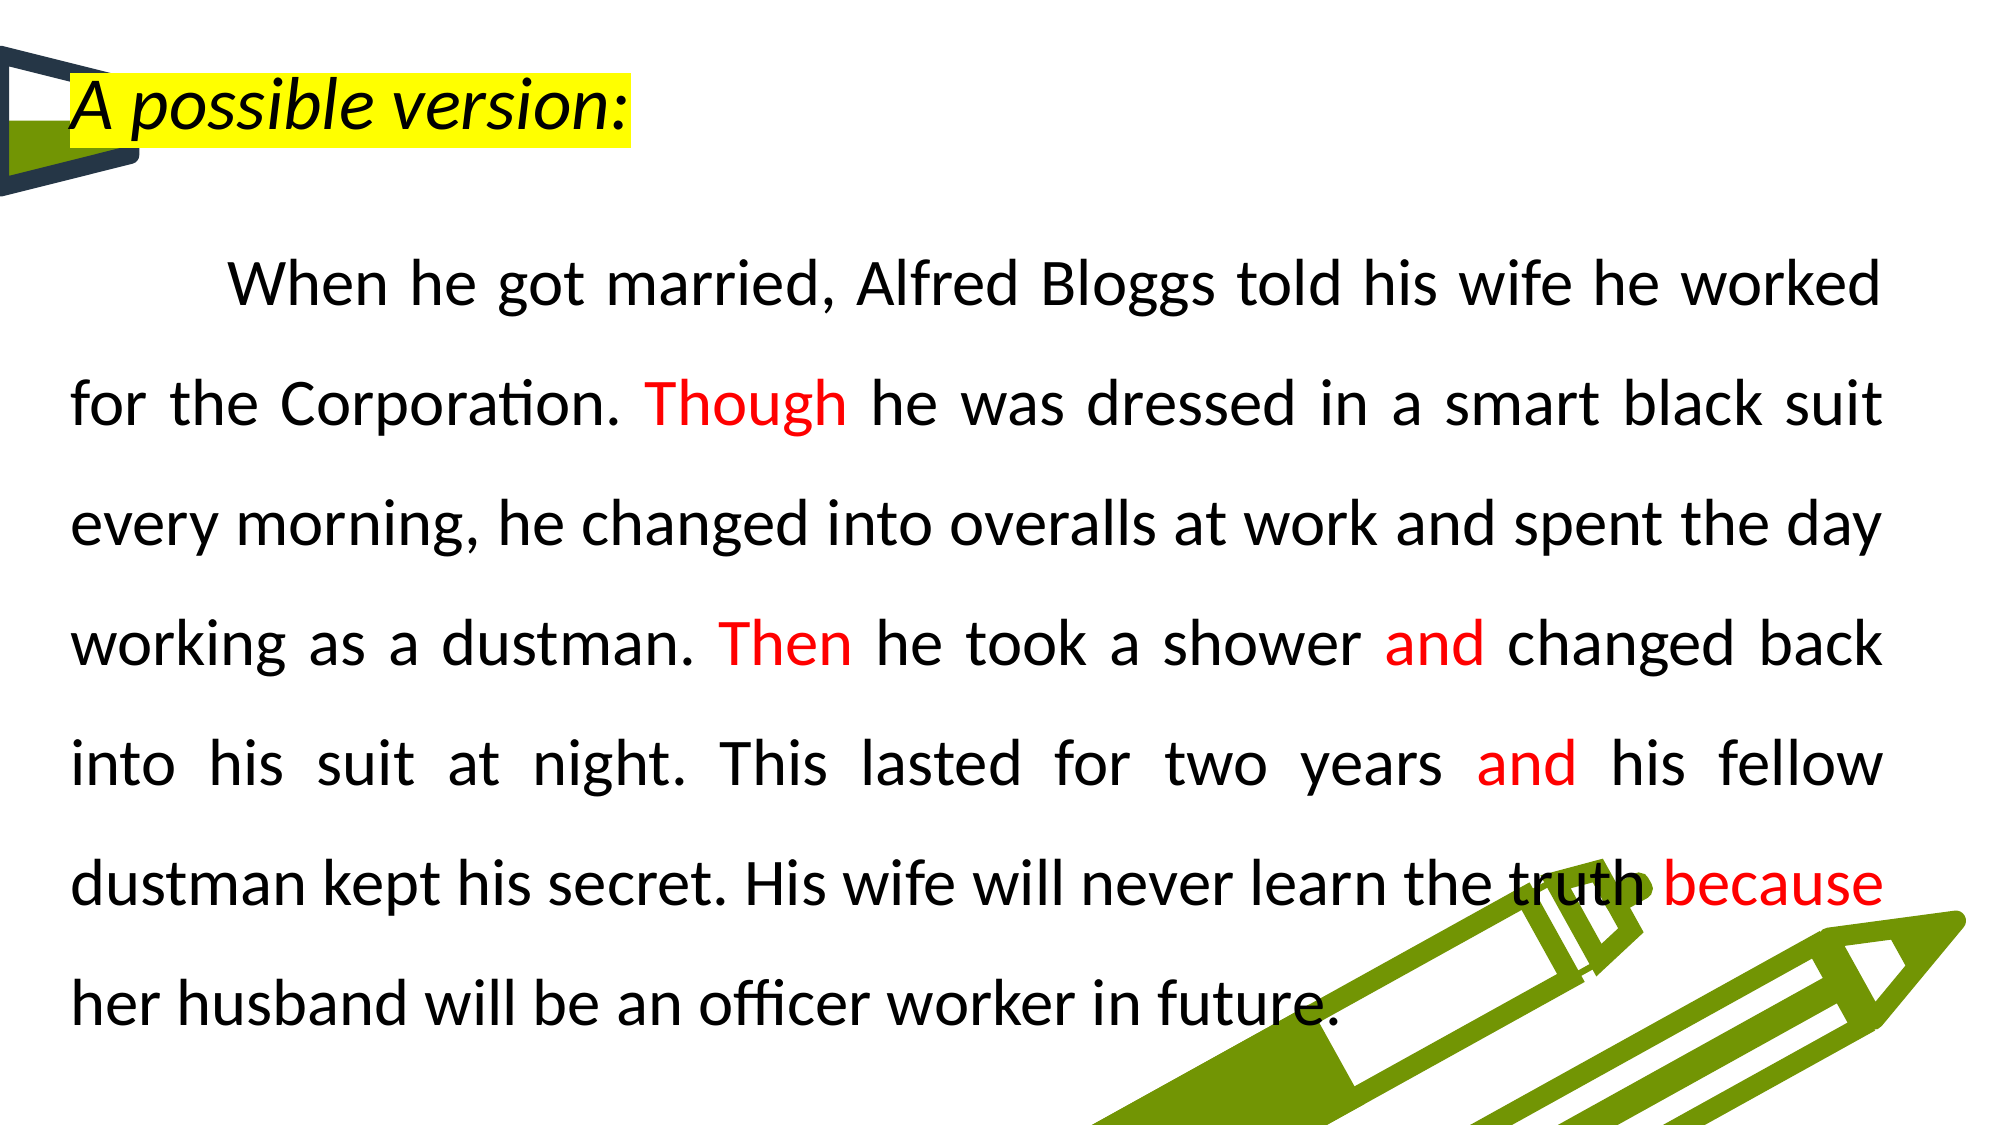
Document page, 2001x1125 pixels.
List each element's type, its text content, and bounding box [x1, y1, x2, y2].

text_box When he got married, Alfred Bloggs told his wife he worked for the Corporation. Though he was dressed in a smart black suit every morning, he changed into overalls at work and spent the day working as a dustman. Then he took a shower and changed back into his suit at night. This lasted for two years and his fellow dustman kept his secret. His wife will never learn the truth because her husband will be an officer worker in future. [55, 191, 1899, 1046]
list A possible version: [55, 57, 788, 155]
